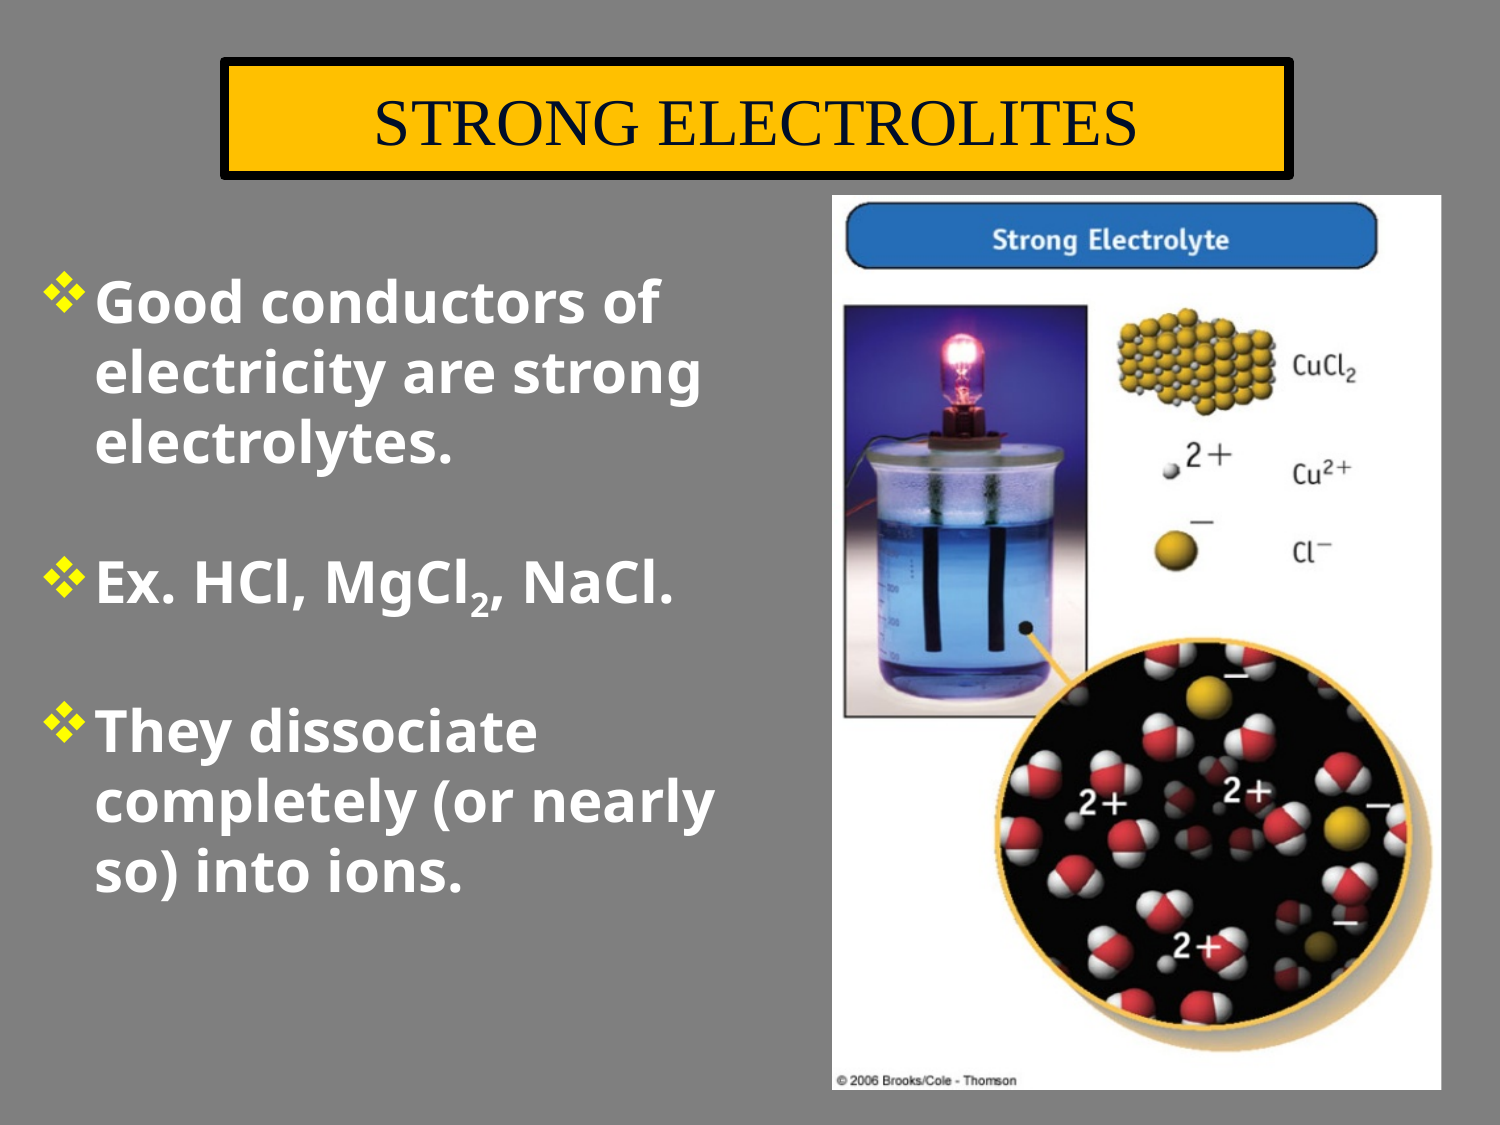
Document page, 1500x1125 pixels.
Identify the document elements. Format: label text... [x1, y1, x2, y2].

title STRONG ELECTROLITES [224, 61, 1289, 176]
text_box [832, 195, 1442, 1090]
list Good conductors of electricity are strong electrolytes. Ex. HCl, MgCl2, NaCl. They dissociate completely (or nearly so) into ions. [23, 257, 774, 950]
